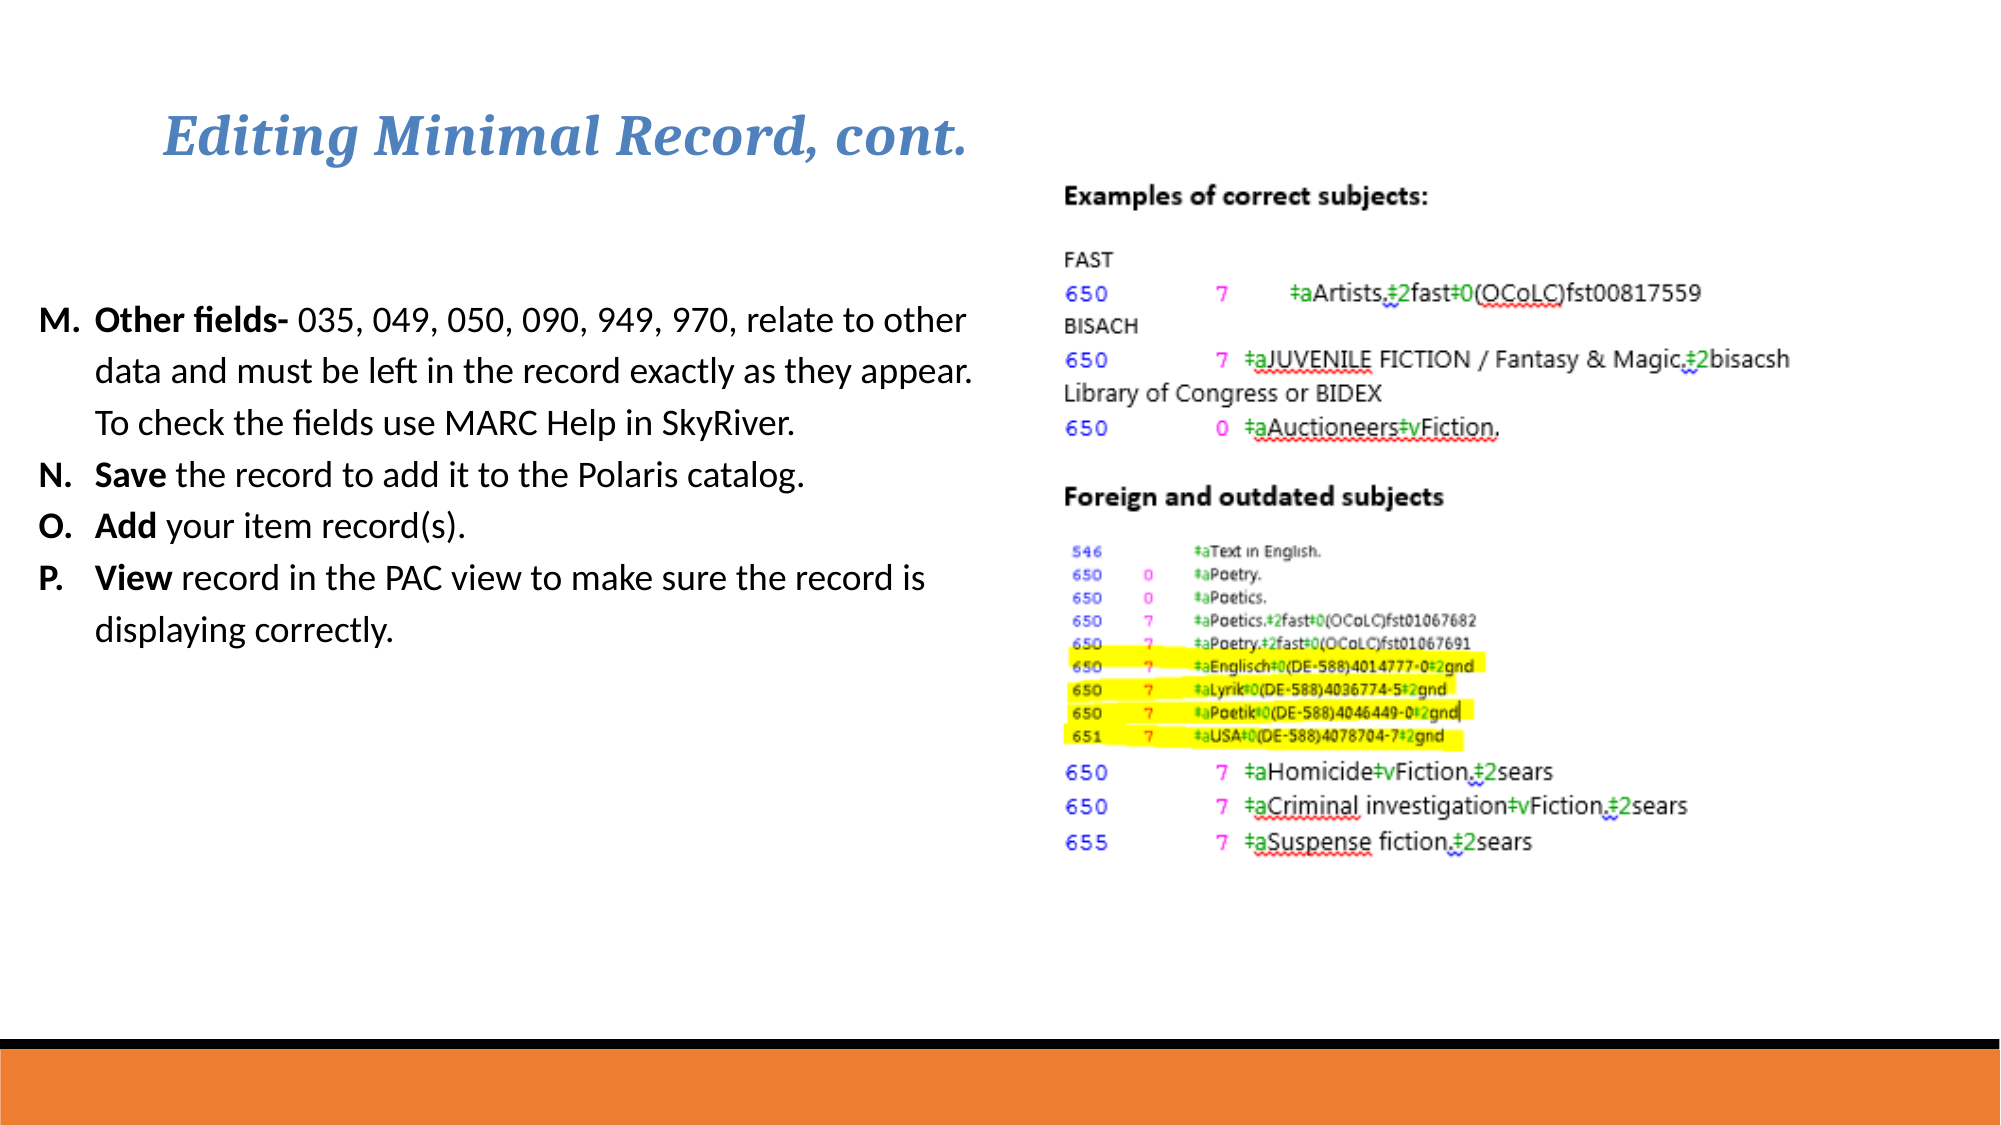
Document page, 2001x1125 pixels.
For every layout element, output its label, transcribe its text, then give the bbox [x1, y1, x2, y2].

text_box Other fields- 035, 049, 050, 090, 949, 970, relate to other data and must be left in the record exactly as they appear. To check the fields use MARC Help in SkyRiver. Save the record to add it to the Polaris catalog. Add your item record(s). View record in the PAC view to make sure the record is displaying correctly. [23, 280, 1024, 658]
picture [1046, 175, 1827, 878]
text_box Editing Minimal Record, cont. [148, 79, 985, 175]
